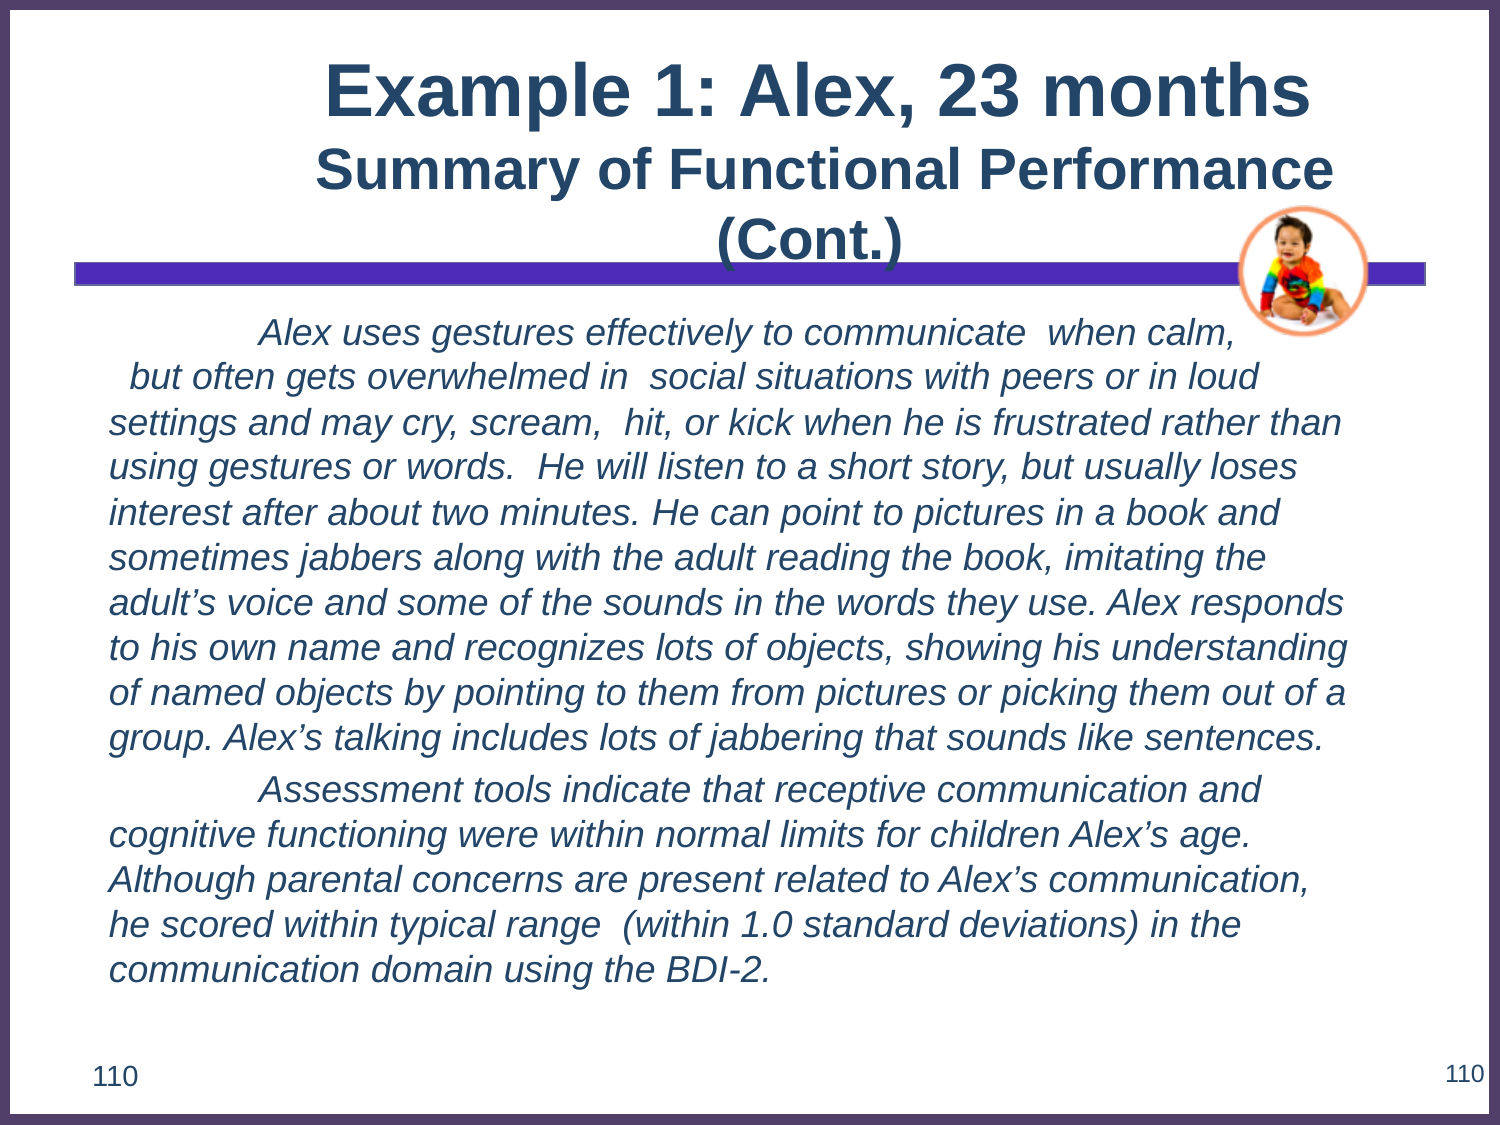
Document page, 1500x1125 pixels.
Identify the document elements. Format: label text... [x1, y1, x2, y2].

slide_number 110 [1149, 1042, 1500, 1103]
picture [1237, 251, 1373, 299]
title Example 1: Alex, 23 months Summary of Functional Performance (Cont.) [193, 62, 1444, 251]
list Alex uses gestures effectively to communicate when calm, but often gets overwhelmed in social situations with peers or in loud settings and may cry, scream, hit, or kick when he is frustrated rather than using gestures or words. He will listen to a short story, but usually loses interest after about two minutes. He can point to pictures in a book and sometimes jabbers along with the adult reading the book, imitating the adult’s voice and some of the sounds in the words they use. Alex responds to his own name and recognizes lots of objects, showing his understanding of named objects by pointing to them from pictures or picking them out of a group. Alex’s talking includes lots of jabbering that sounds like sentences. Assessment tools indicate that receptive communication and cognitive functioning were within normal limits for children Alex’s age. Although parental concerns are present related to Alex’s communication, he scored within typical range (within 1.0 standard deviations) in the communication domain using the BDI-2. [37, 299, 1376, 1125]
